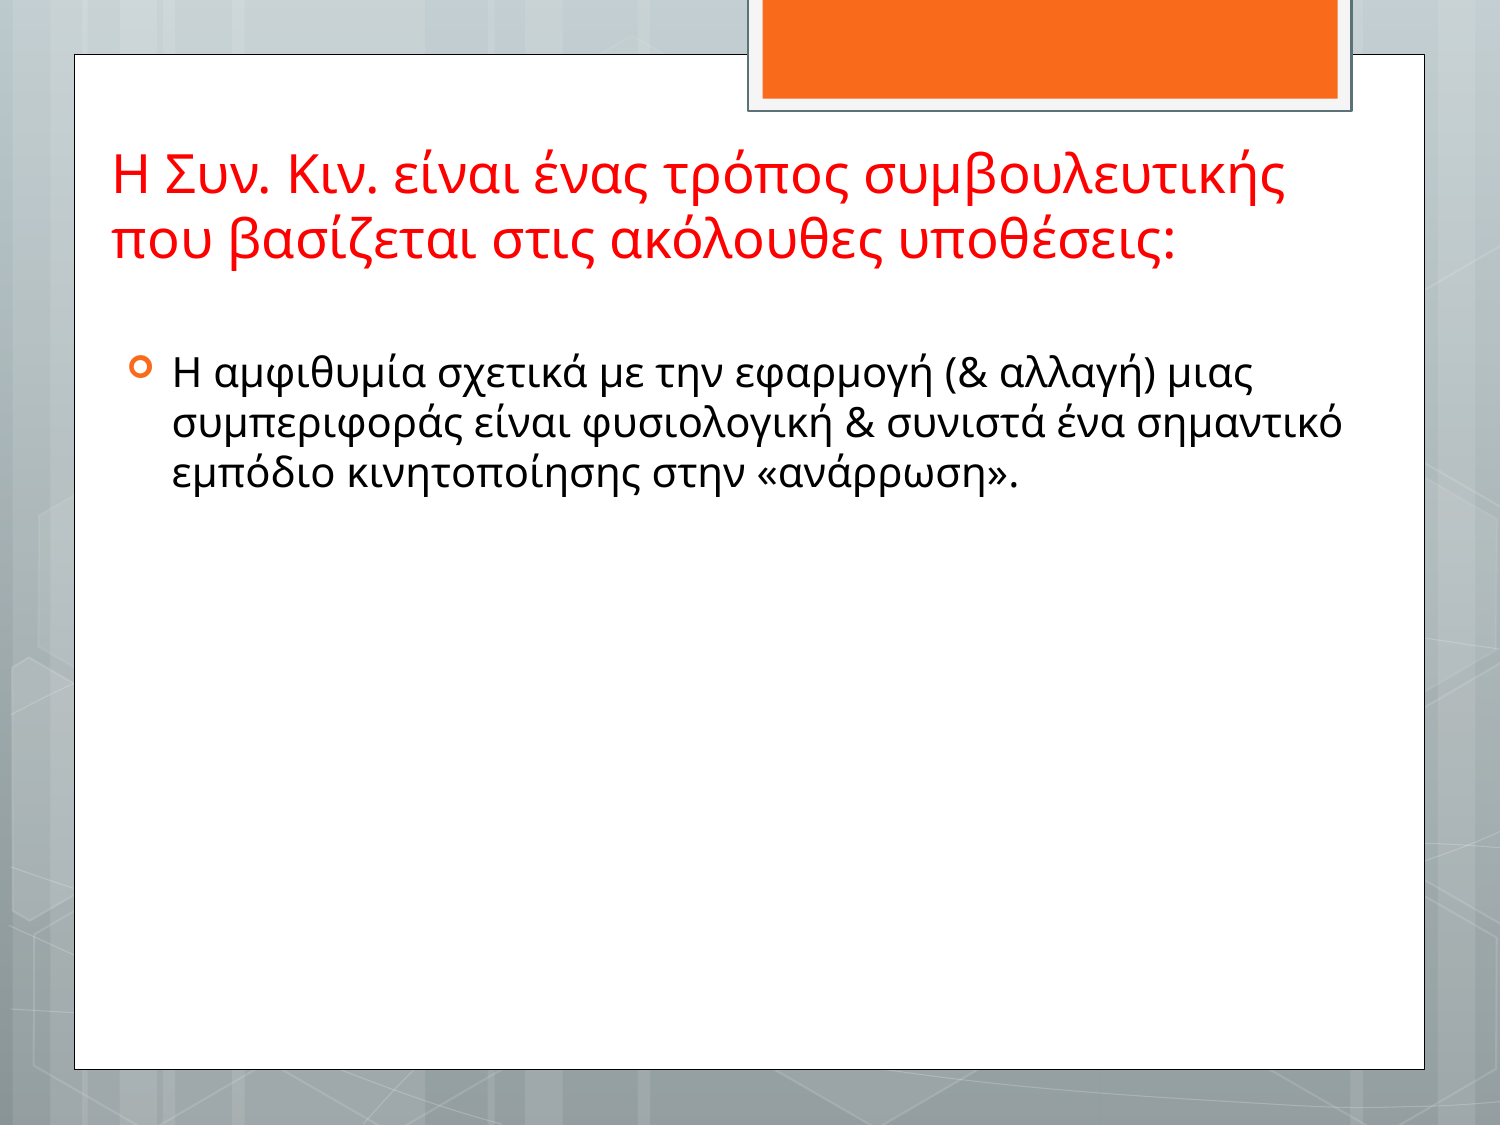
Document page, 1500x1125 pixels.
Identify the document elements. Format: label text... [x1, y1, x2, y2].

title Η Συν. Κιν. είναι ένας τρόπος συμβουλευτικής που βασίζεται στις ακόλουθες υποθέσεις: [96, 101, 1447, 277]
list Η αμφιθυμία σχετικά με την εφαρμογή (& αλλαγή) μιας συμπεριφοράς είναι φυσιολογική & συνιστά ένα σημαντικό εμπόδιο κινητοποίησης στην «ανάρρωση». [100, 338, 1425, 1075]
